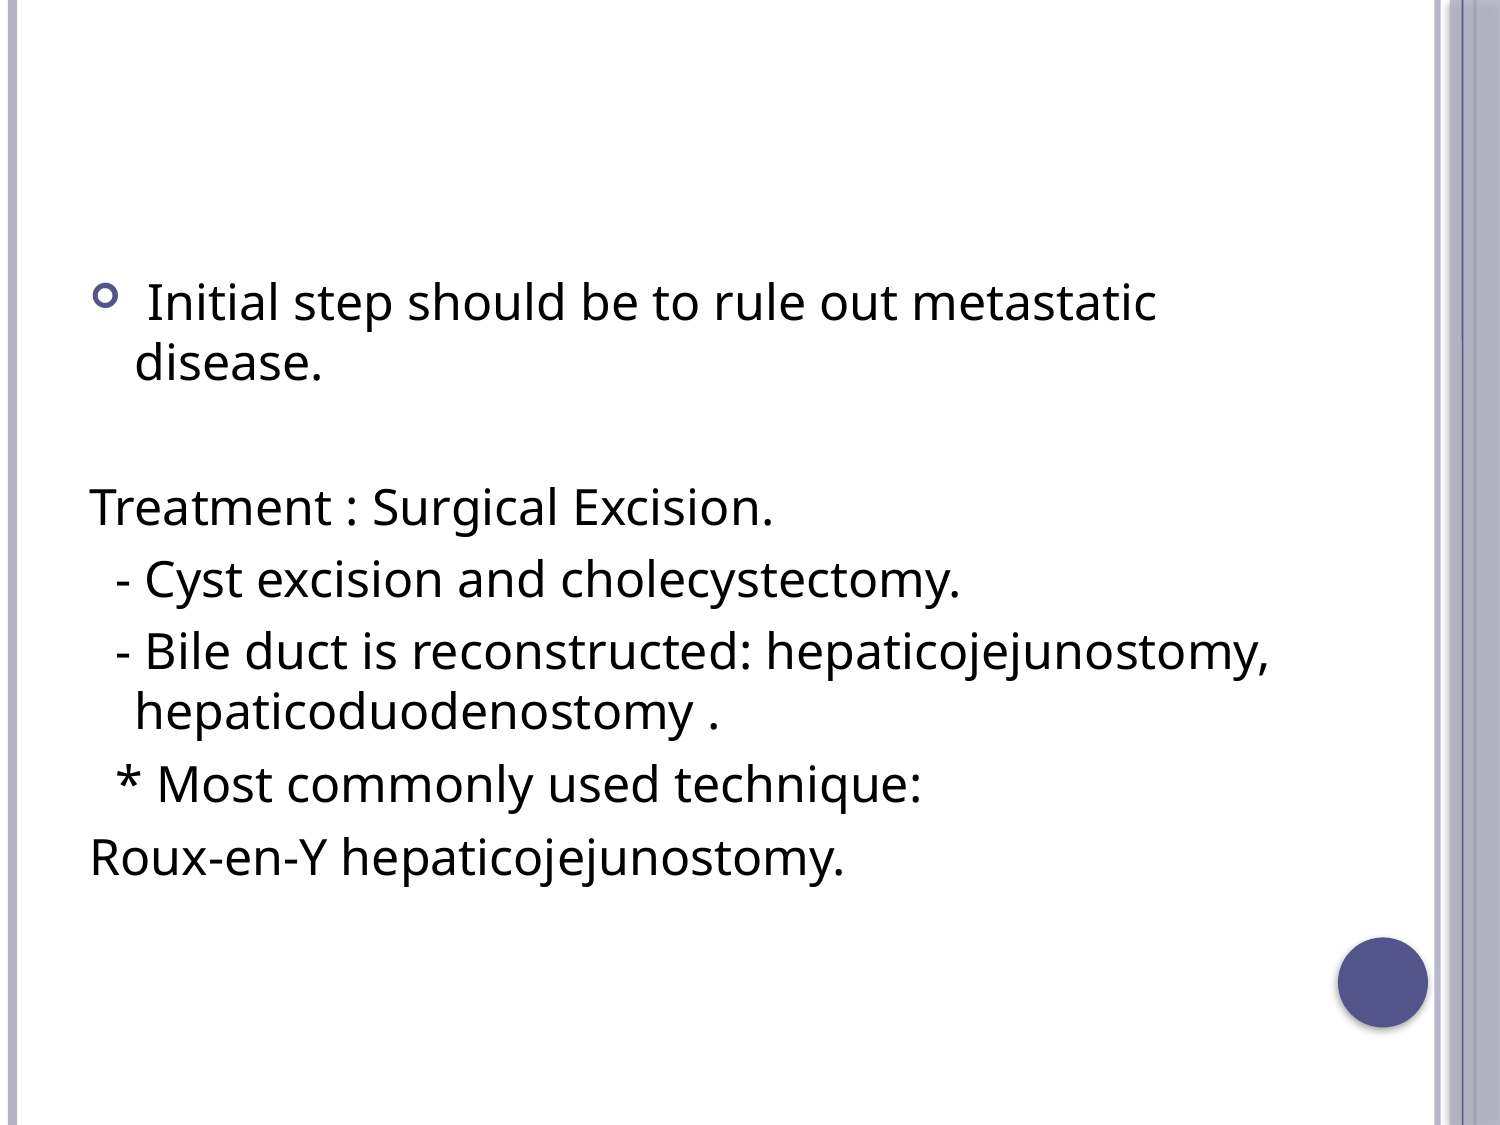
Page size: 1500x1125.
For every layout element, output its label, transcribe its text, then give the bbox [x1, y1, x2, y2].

list Initial step should be to rule out metastatic disease. Treatment : Surgical Excision. - Cyst excision and cholecystectomy. - Bile duct is reconstructed: hepaticojejunostomy, hepaticoduodenostomy . * Most commonly used technique: Roux-en-Y hepaticojejunostomy. [75, 262, 1300, 1062]
